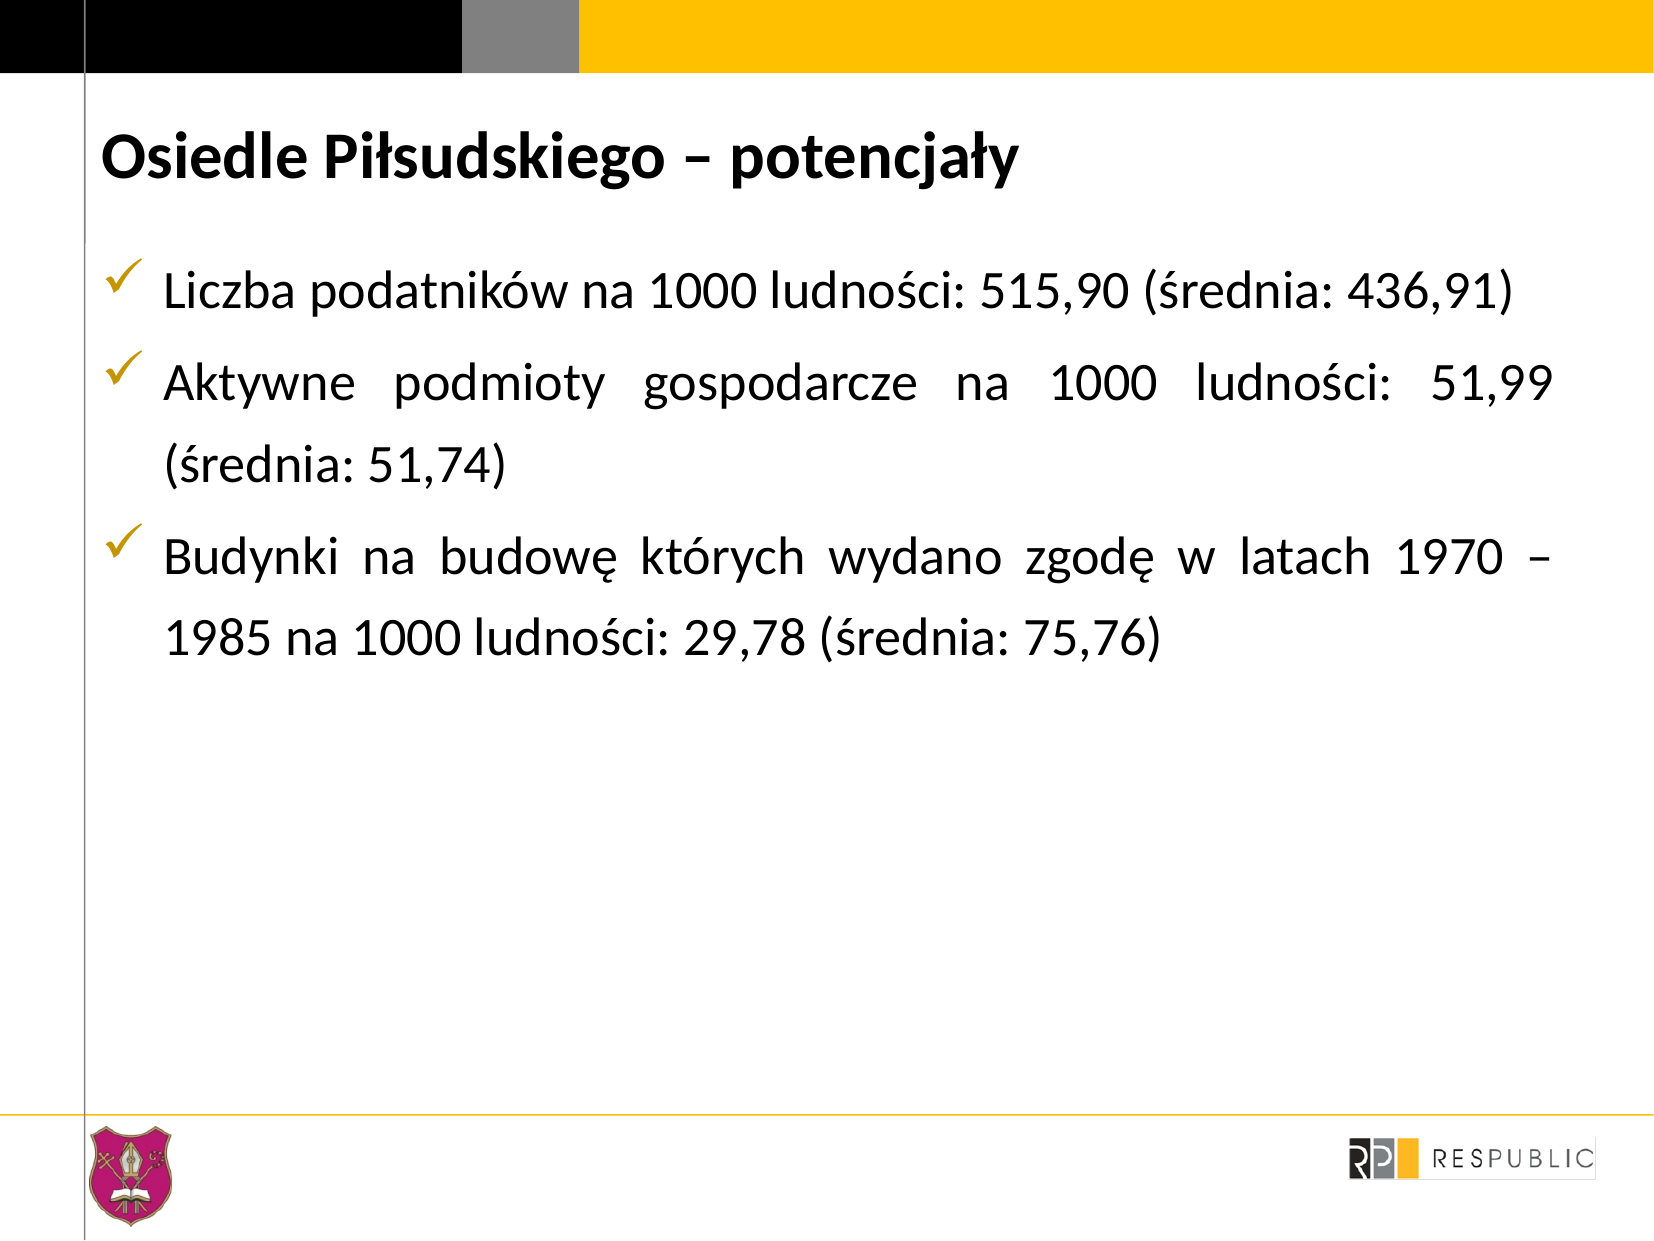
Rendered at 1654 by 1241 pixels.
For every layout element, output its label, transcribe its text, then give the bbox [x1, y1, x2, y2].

picture [1347, 1136, 1596, 1180]
picture [89, 1126, 172, 1227]
title Osiedle Piłsudskiego – potencjały [84, 72, 1584, 231]
list Liczba podatników na 1000 ludności: 515,90 (średnia: 436,91) Aktywne podmioty gospodarcze na 1000 ludności: 51,99 (średnia: 51,74) Budynki na budowę których wydano zgodę w latach 1970 – 1985 na 1000 ludności: 29,78 (średnia: 75,76) [84, 229, 1574, 1038]
